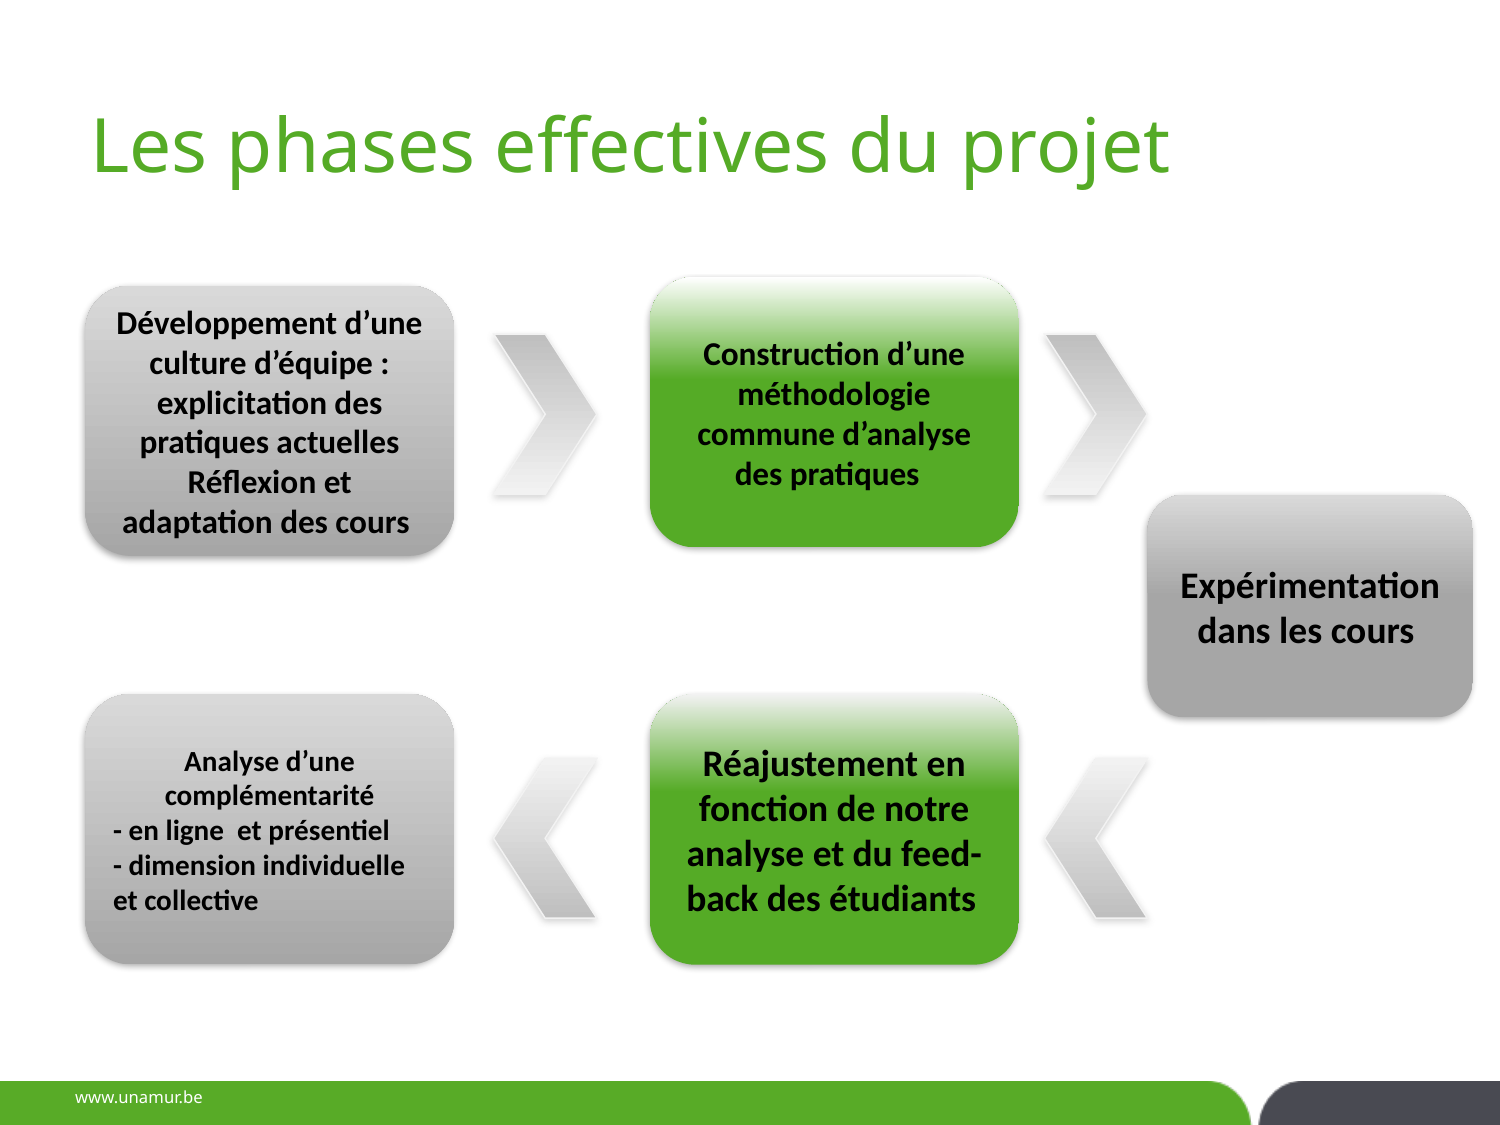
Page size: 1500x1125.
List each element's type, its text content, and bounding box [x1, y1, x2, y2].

text_box Construction d’une méthodologie commune d’analyse des pratiques [649, 276, 1019, 548]
text_box [493, 758, 597, 919]
text_box [1044, 758, 1148, 919]
text_box [1044, 334, 1148, 494]
text_box Expérimentation dans les cours [1147, 494, 1473, 718]
text_box Développement d’une culture d’équipe : explicitation des pratiques actuelles Réflexion et adaptation des cours [85, 285, 455, 556]
text_box Réajustement en fonction de notre analyse et du feed-back des étudiants [649, 694, 1019, 965]
title Les phases effectives du projet [75, 89, 1425, 224]
text_box Analyse d’une complémentarité - en ligne et présentiel - dimension individuelle et collective [85, 693, 455, 965]
text_box [493, 334, 597, 495]
